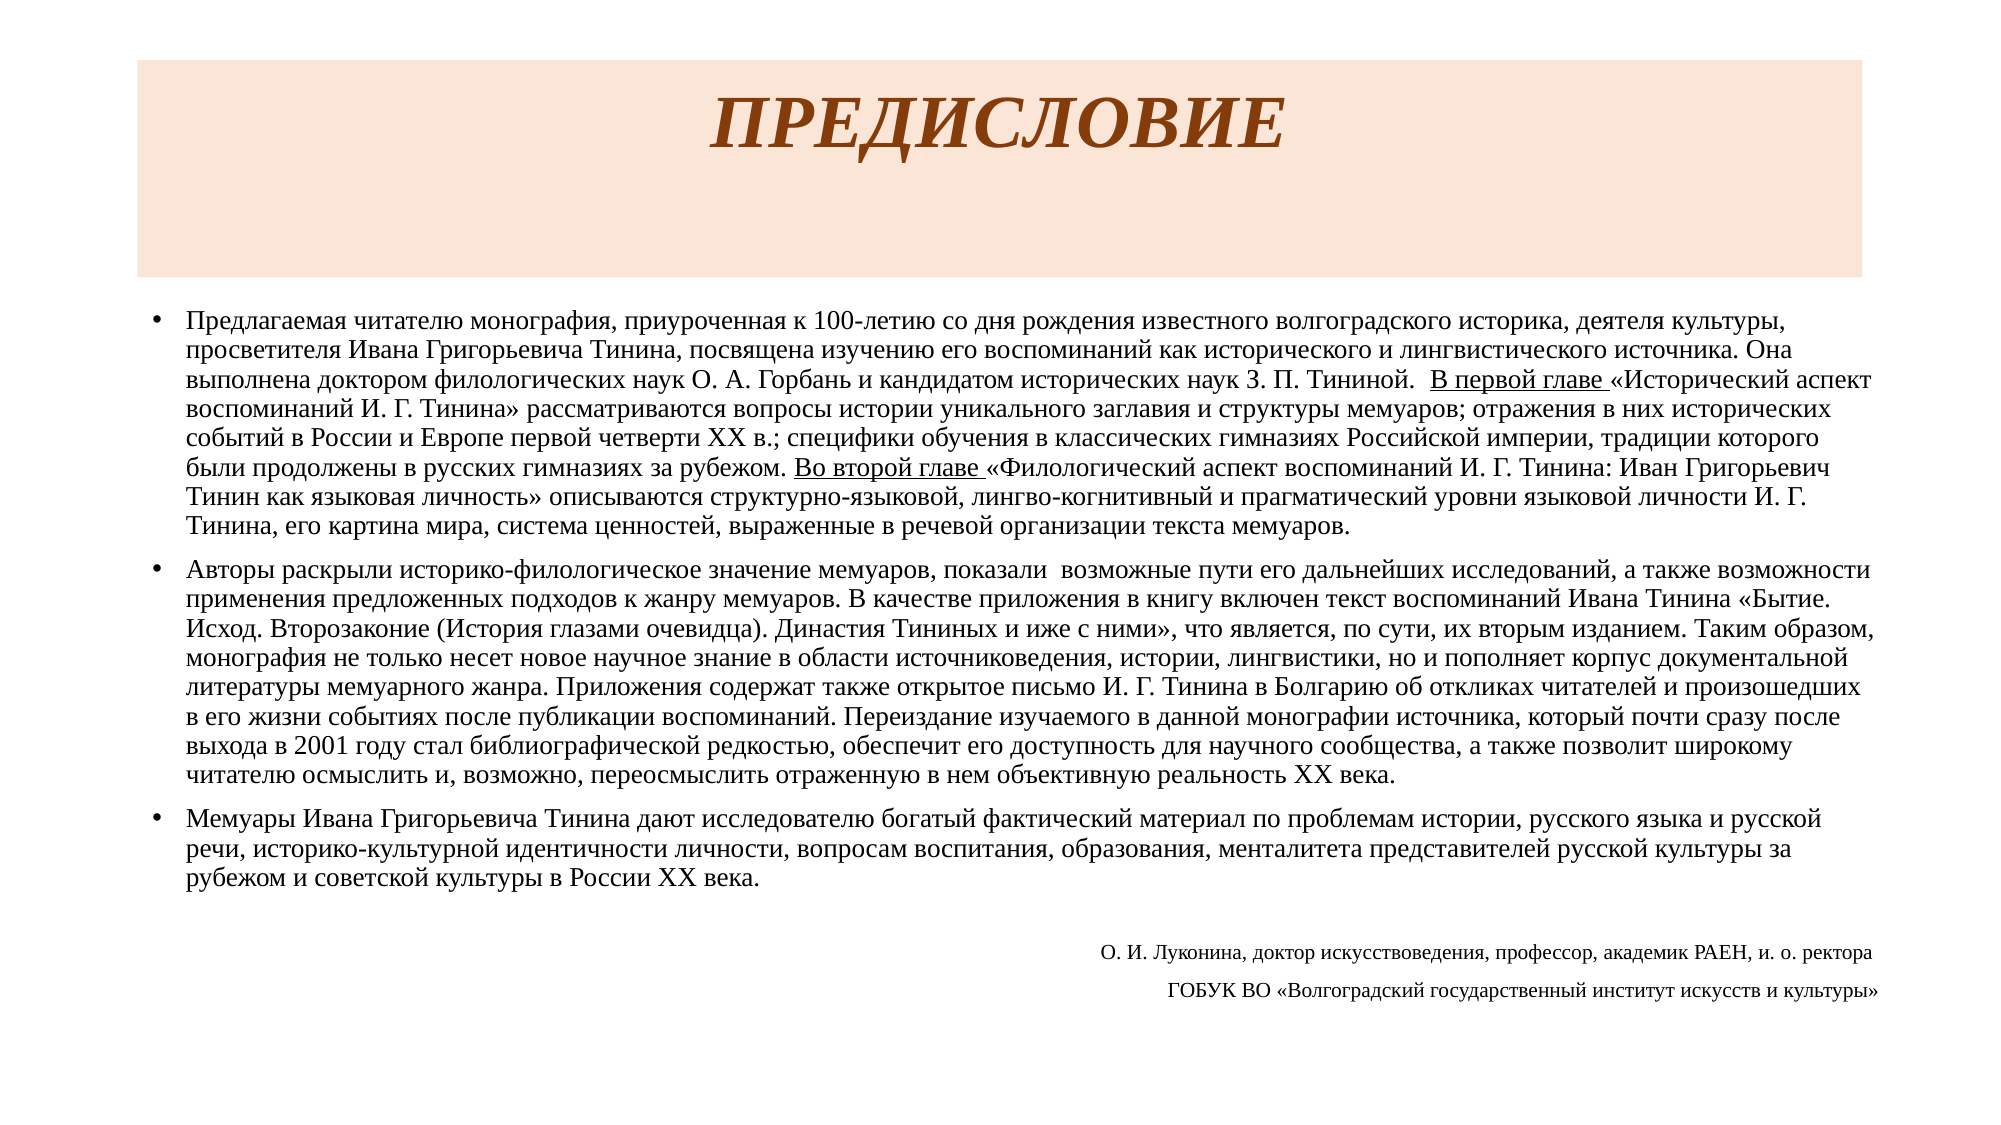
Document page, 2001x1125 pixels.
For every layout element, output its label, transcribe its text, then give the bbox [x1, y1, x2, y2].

title ПРЕДИСЛОВИЕ [137, 59, 1863, 220]
list Предлагаемая читателю монография, приуроченная к 100-летию со дня рождения известного волгоградского историка, деятеля культуры, просветителя Ивана Григорьевича Тинина, посвящена изучению его воспоминаний как исторического и лингвистического источника. Она выполнена доктором филологических наук О. А. Горбань и кандидатом исторических наук З. П. Тининой. В первой главе «Исторический аспект воспоминаний И. Г. Тинина» рассматриваются вопросы истории уникального заглавия и структуры мемуаров; отражения в них исторических событий в России и Европе первой четверти XX в.; специфики обучения в классических гимназиях Российской империи, традиции которого были продолжены в русских гимназиях за рубежом. Во второй главе «Филологический аспект воспоминаний И. Г. Тинина: Иван Григорьевич Тинин как языковая личность» описываются структурно-языковой, лингво-когнитивный и прагматический уровни языковой личности И. Г. Тинина, его картина мира, система ценностей, выраженные в речевой организации текста мемуаров. Авторы раскрыли историко-филологическое значение мемуаров, показали возможные пути его дальнейших исследований, а также возможности применения предложенных подходов к жанру мемуаров. В качестве приложения в книгу включен текст воспоминаний Ивана Тинина «Бытие. Исход. Второзаконие (История глазами очевидца). Династия Тининых и иже с ними», что является, по сути, их вторым изданием. Таким образом, монография не только несет новое научное знание в области источниковедения, истории, лингвистики, но и пополняет корпус документальной литературы мемуарного жанра. Приложения содержат также открытое письмо И. Г. Тинина в Болгарию об откликах читателей и произошедших в его жизни событиях после публикации воспоминаний. Переиздание изучаемого в данной монографии источника, который почти сразу после выхода в 2001 году стал библиографической редкостью, обеспечит его доступность для научного сообщества, а также позволит широкому читателю осмыслить и, возможно, переосмыслить отраженную в нем объективную реальность XX века. Мемуары Ивана Григорьевича Тинина дают исследователю богатый фактический материал по проблемам истории, русского языка и русской речи, историко-культурной идентичности личности, вопросам воспитания, образования, менталитета представителей русской культуры за рубежом и советской культуры в России XX века. О. И. Луконина, доктор искусствоведения, профессор, академик РАЕН, и. о. ректора ГОБУК ВО «Волгоградский государственный институт искусств и культуры» [137, 220, 1896, 1048]
